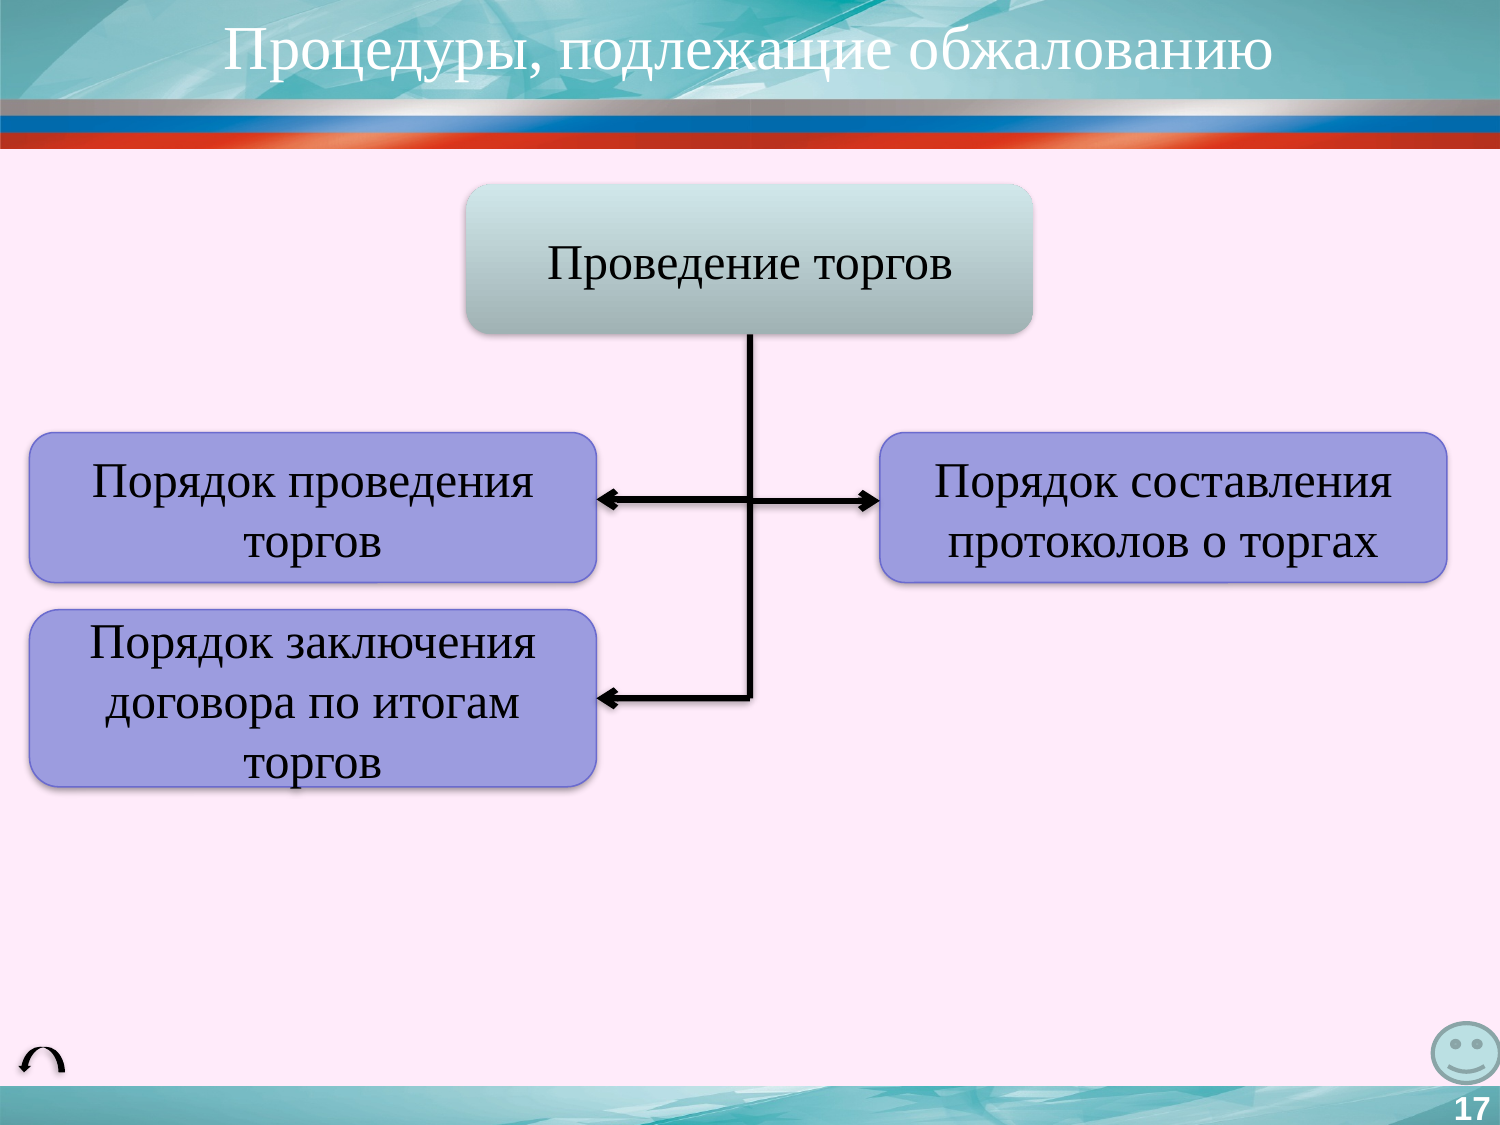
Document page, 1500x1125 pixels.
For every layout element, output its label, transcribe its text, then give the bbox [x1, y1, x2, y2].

text_box Порядок проведения торгов [28, 431, 598, 584]
text_box Процедуры, подлежащие обжалованию [0, 0, 1500, 102]
picture [0, 102, 1500, 149]
picture [0, 1086, 1155, 1125]
text_box [1430, 1021, 1500, 1086]
text_box Порядок составления протоколов о торгах [879, 431, 1448, 584]
slide_number 17 [1155, 1079, 1500, 1125]
text_box [18, 1046, 65, 1073]
text_box Порядок заключения договора по итогам торгов [28, 608, 598, 788]
text_box Проведение торгов [466, 184, 1034, 335]
